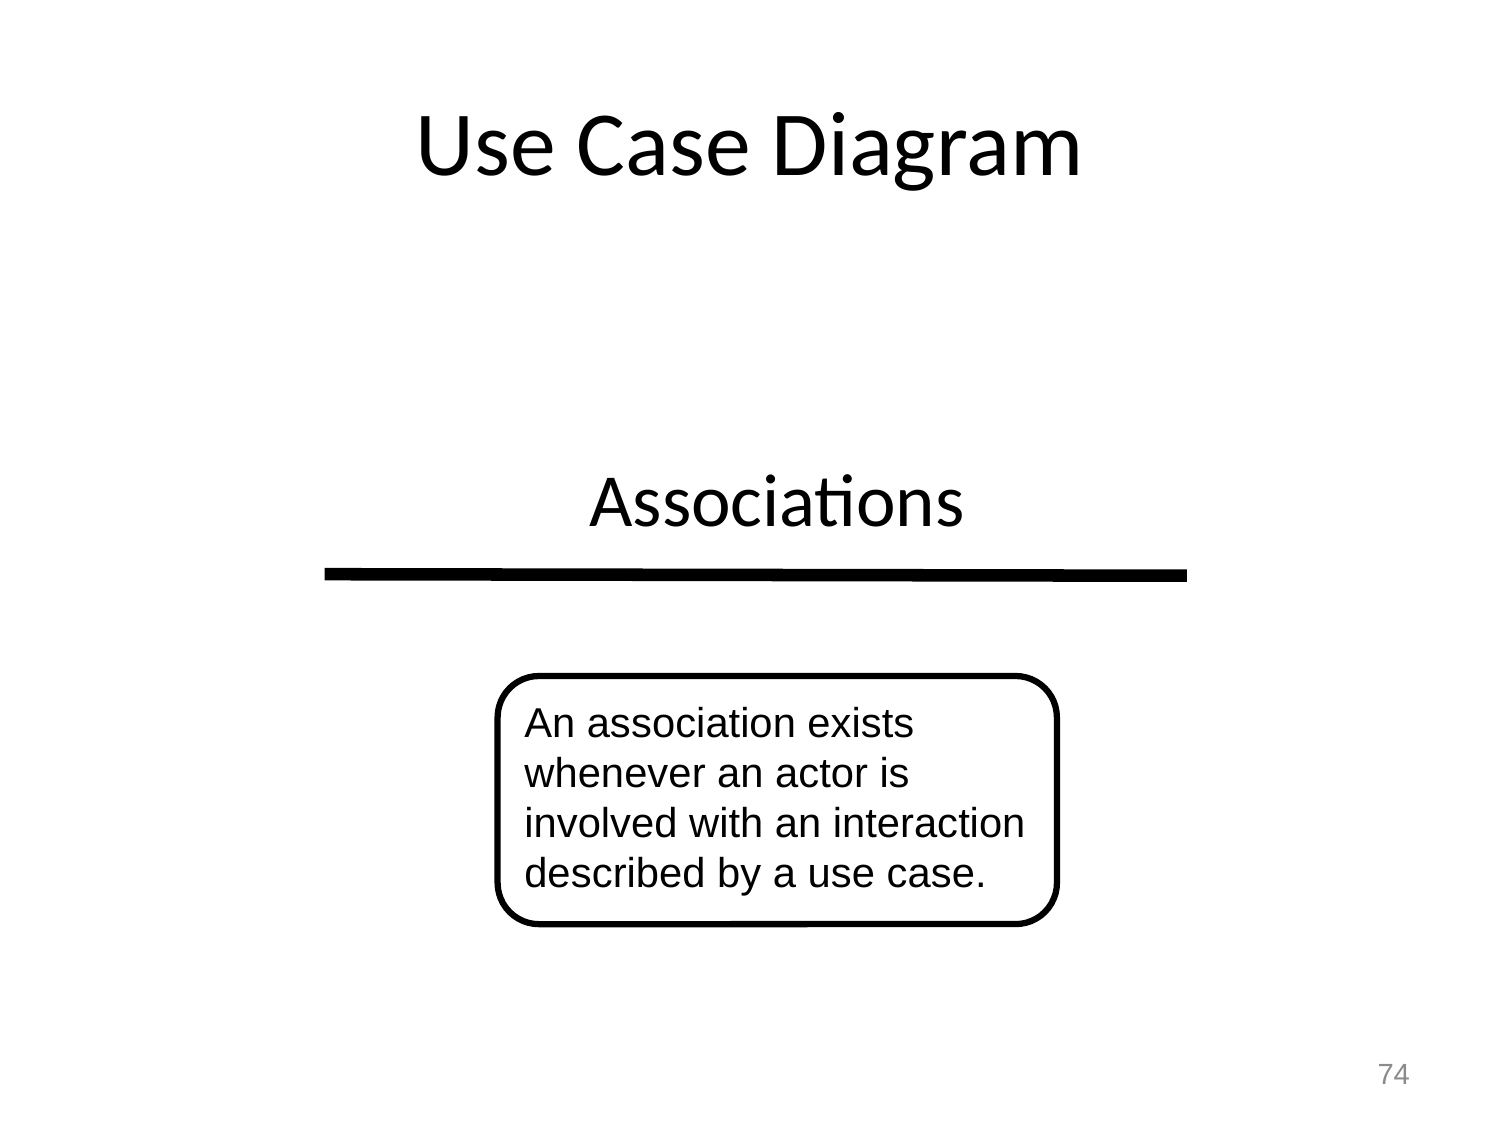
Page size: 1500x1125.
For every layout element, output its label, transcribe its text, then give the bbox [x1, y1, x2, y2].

title Use Case Diagram [75, 45, 1425, 233]
slide_number 74 [1074, 1042, 1425, 1103]
text_box Associations [574, 444, 981, 549]
text_box An association exists whenever an actor is involved with an interaction described by a use case. [497, 676, 1057, 925]
